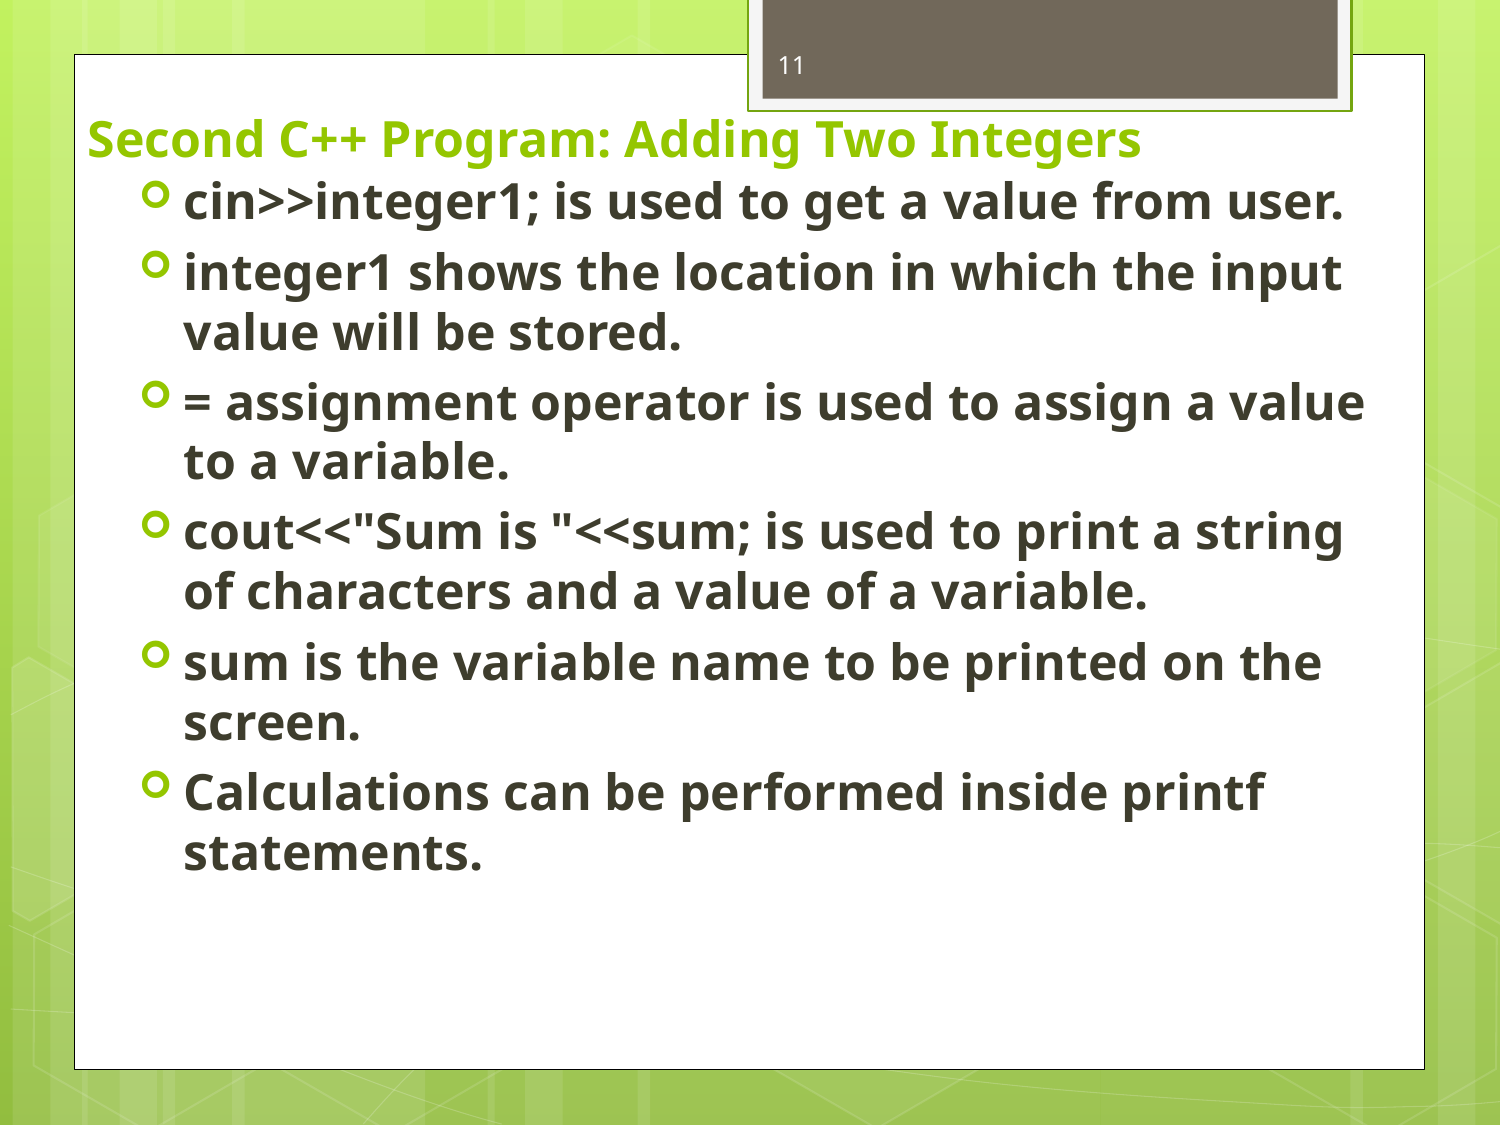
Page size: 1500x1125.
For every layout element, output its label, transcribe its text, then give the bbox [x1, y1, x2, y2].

title Second C++ Program: Adding Two Integers [72, 62, 1225, 175]
list cin>>integer1; is used to get a value from user. integer1 shows the location in which the input value will be stored. = assignment operator is used to assign a value to a variable. cout<<"Sum is "<<sum; is used to print a string of characters and a value of a variable. sum is the variable name to be printed on the screen. Calculations can be performed inside printf statements. [112, 162, 1400, 1025]
footer [849, 1037, 1425, 1098]
slide_number 11 [762, 36, 982, 97]
